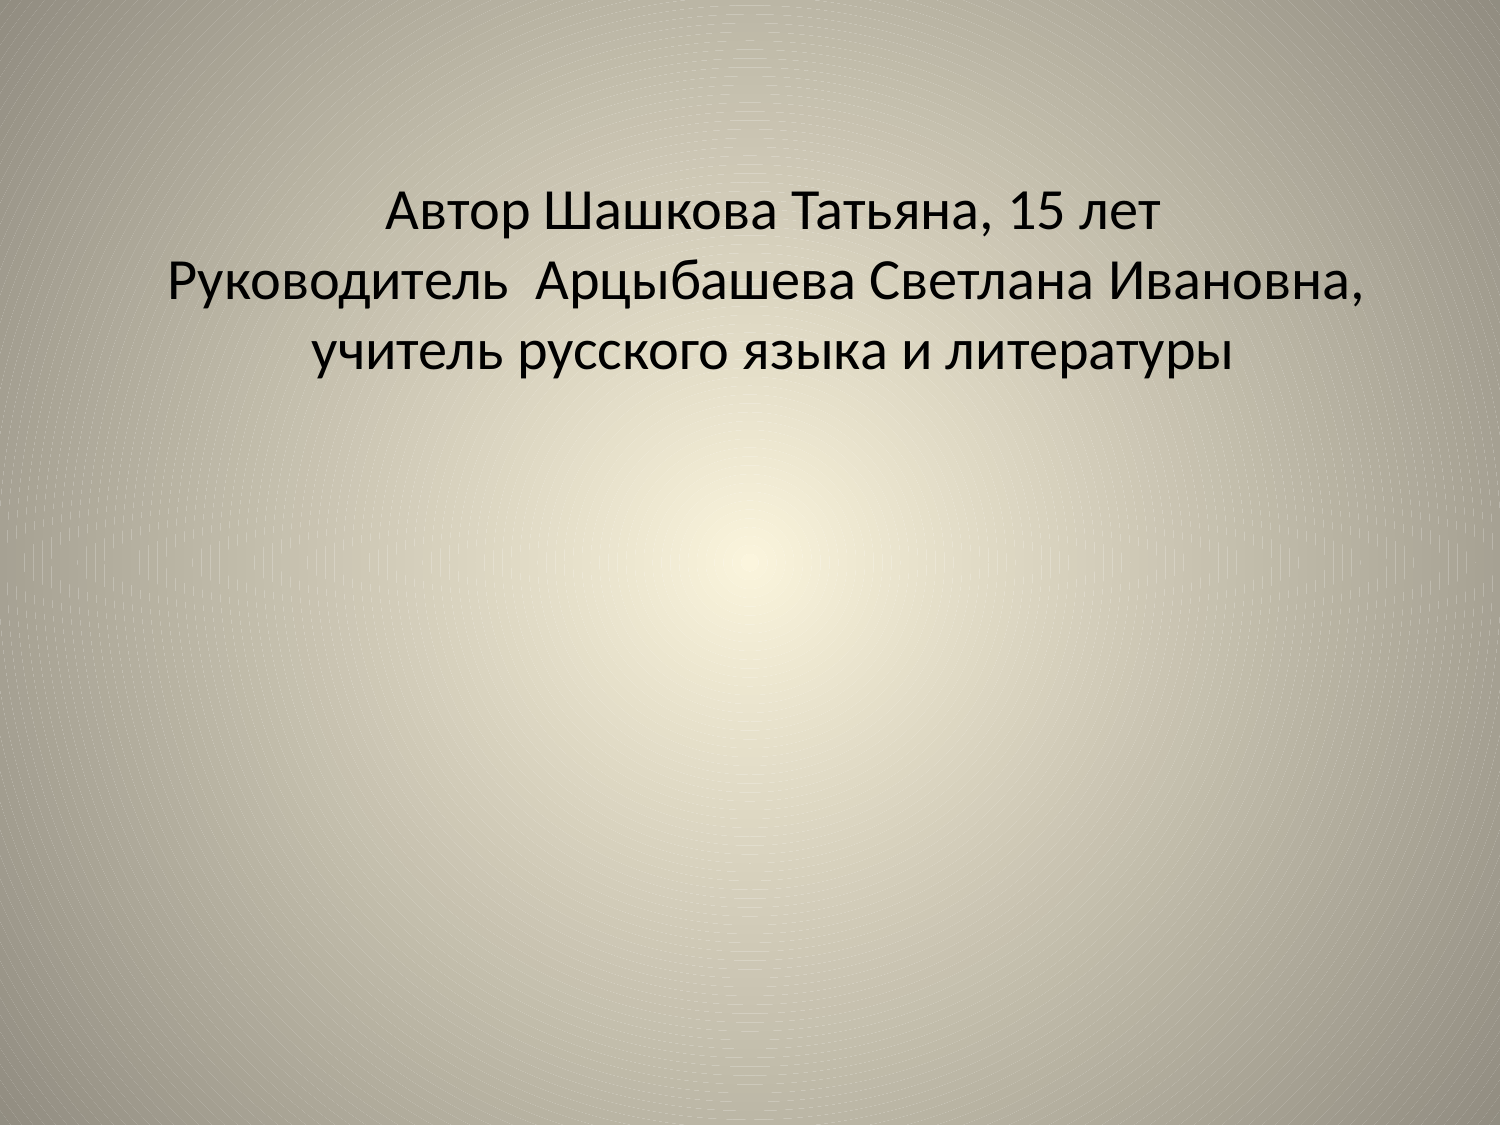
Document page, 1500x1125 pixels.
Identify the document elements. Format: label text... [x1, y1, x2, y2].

text_box Автор Шашкова Татьяна, 15 лет Руководитель Арцыбашева Светлана Ивановна, учитель русского языка и литературы [128, 164, 1418, 389]
